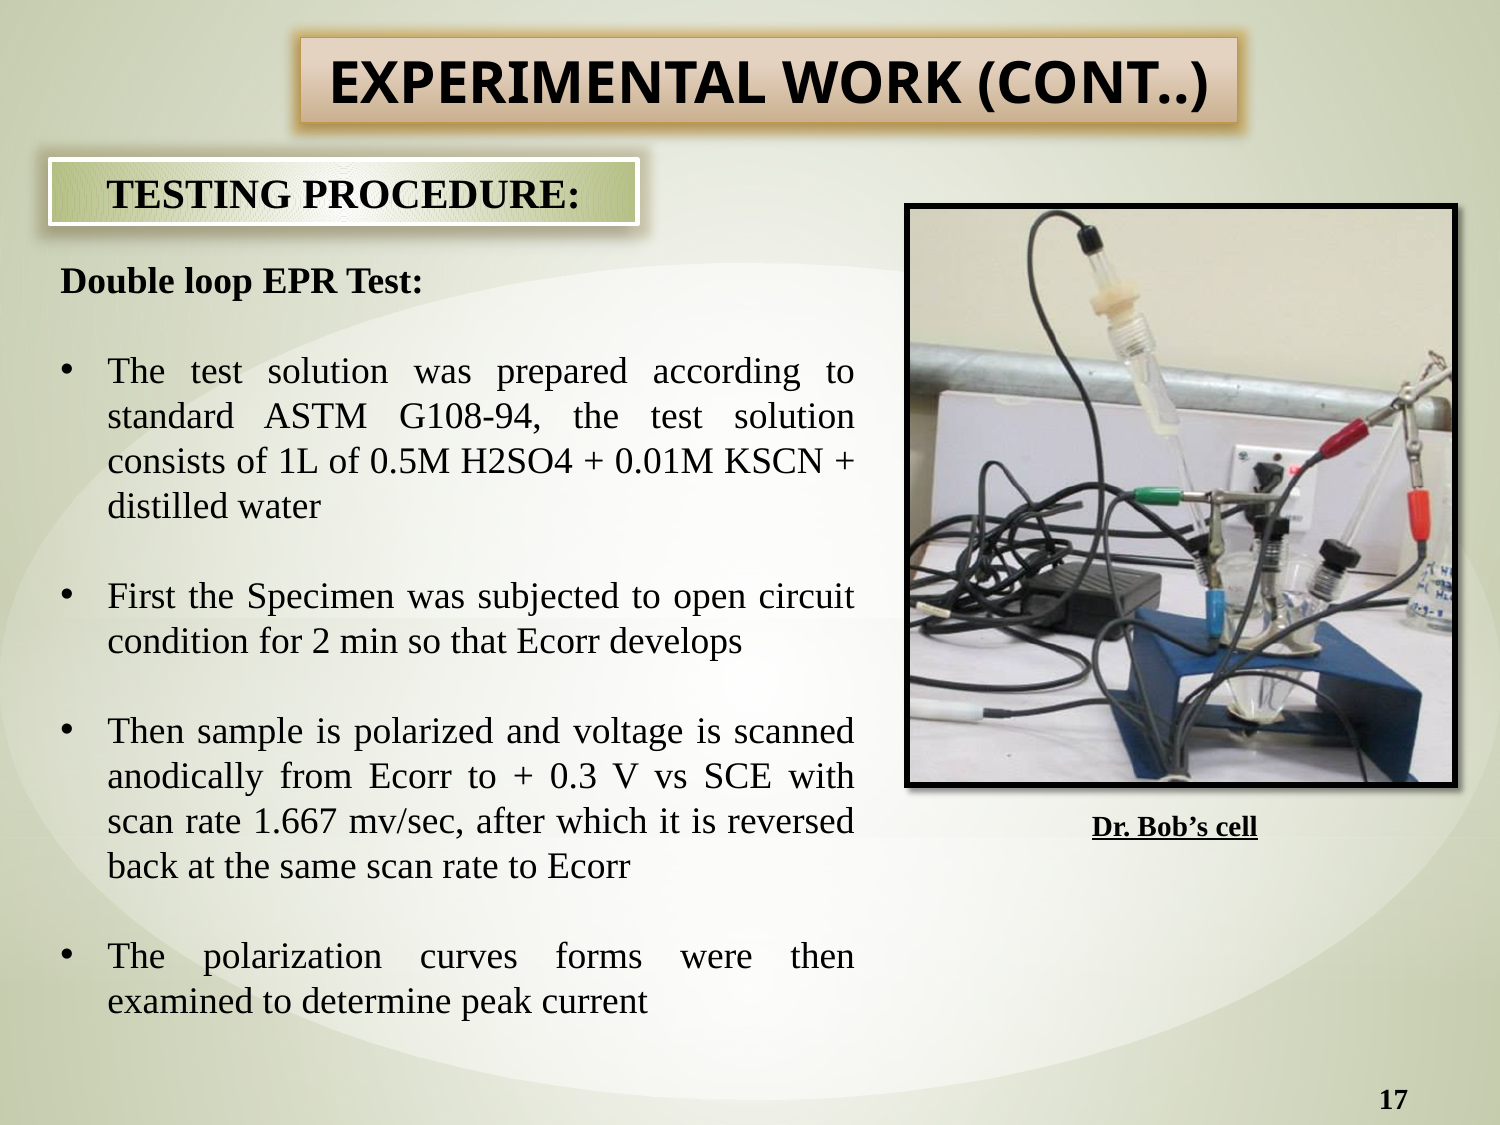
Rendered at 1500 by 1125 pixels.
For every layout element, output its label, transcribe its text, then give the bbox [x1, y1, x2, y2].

slide_number 17 [1287, 1074, 1500, 1122]
text_box TESTING PROCEDURE: [49, 159, 638, 225]
text_box Double loop EPR Test: The test solution was prepared according to standard ASTM G108-94, the test solution consists of 1L of 0.5M H2SO4 + 0.01M KSCN + distilled water First the Specimen was subjected to open circuit condition for 2 min so that Ecorr develops Then sample is polarized and voltage is scanned anodically from Ecorr to + 0.3 V vs SCE with scan rate 1.667 mv/sec, after which it is reversed back at the same scan rate to Ecorr The polarization curves forms were then examined to determine peak current [45, 203, 871, 1119]
text_box Dr. Bob’s cell [949, 810, 1400, 850]
text_box EXPERIMENTAL WORK (CONT..) [300, 37, 1238, 124]
picture [899, 199, 1470, 801]
